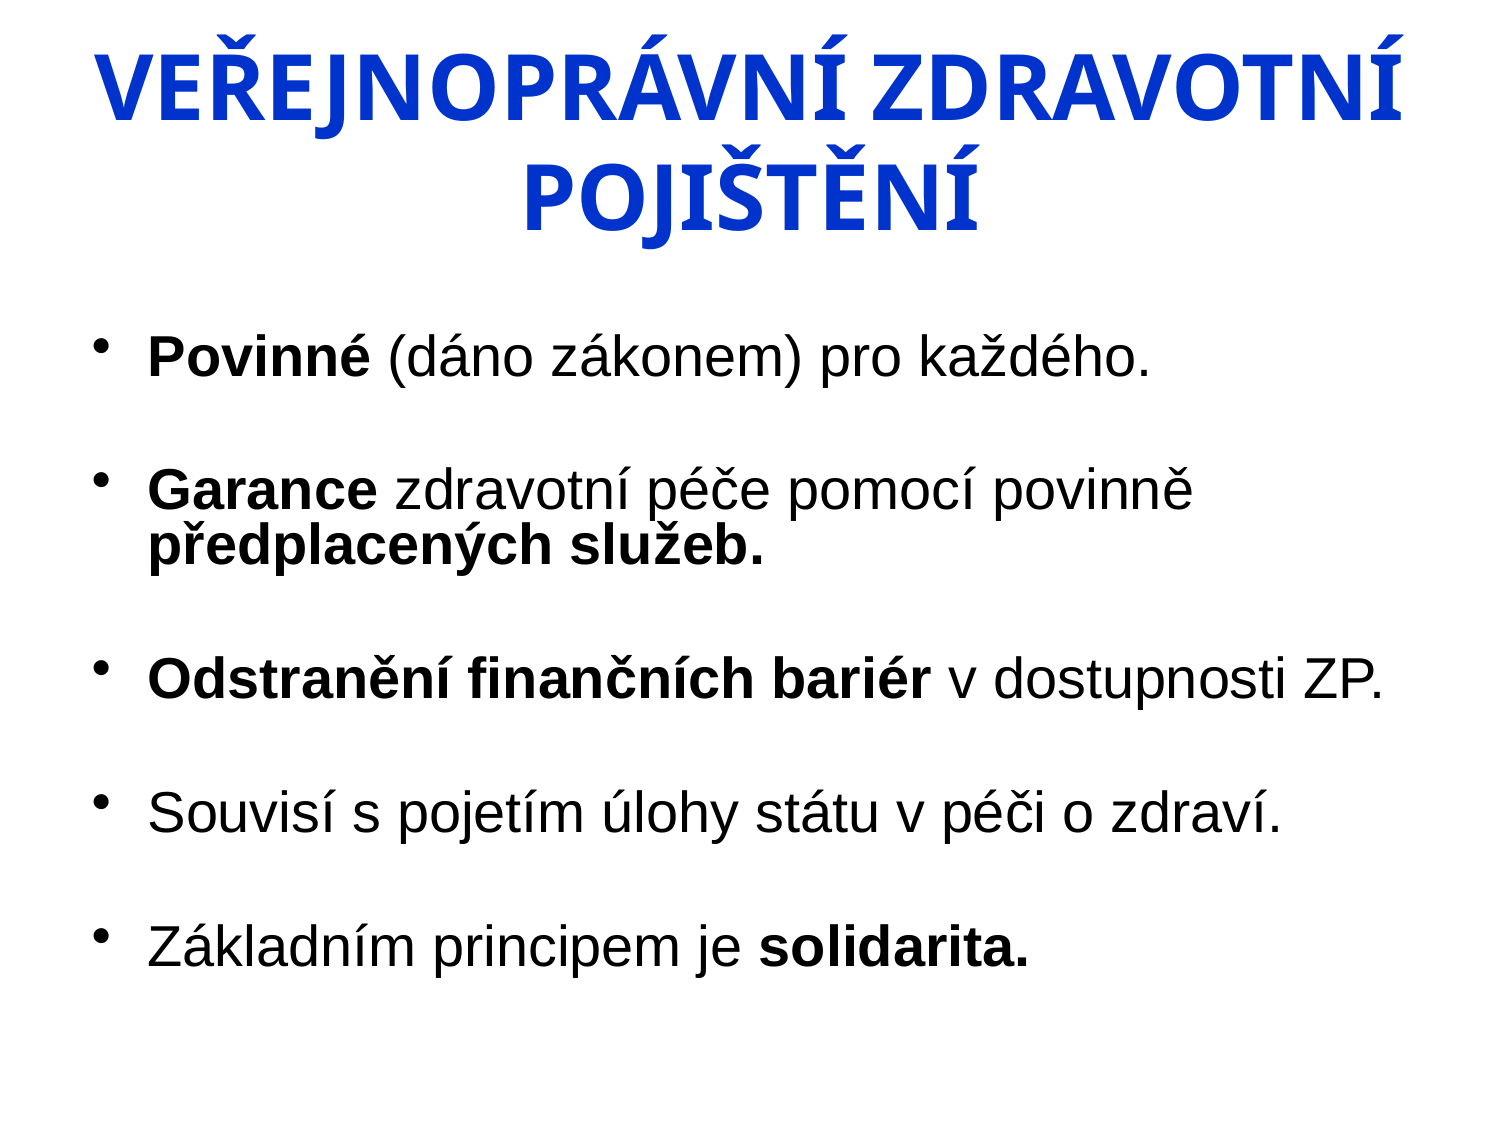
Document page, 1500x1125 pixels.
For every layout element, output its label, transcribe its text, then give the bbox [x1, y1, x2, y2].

list Povinné (dáno zákonem) pro každého. Garance zdravotní péče pomocí povinně předplacených služeb. Odstranění finančních bariér v dostupnosti ZP. Souvisí s pojetím úlohy státu v péči o zdraví. Základním principem je solidarita. [76, 243, 1427, 986]
title Veřejnoprávní zdravotní pojištění [75, 45, 1425, 233]
